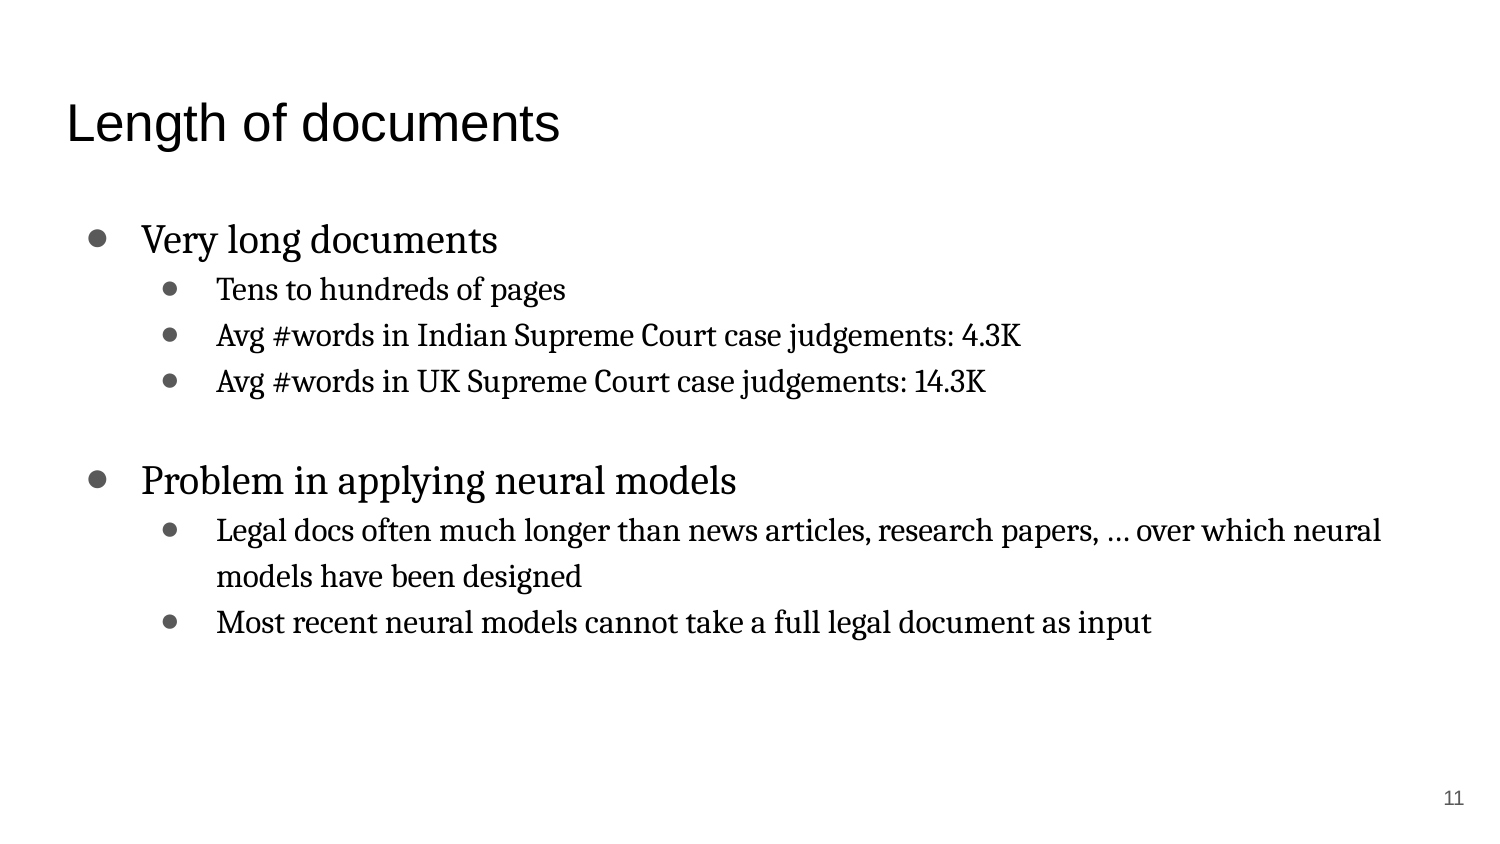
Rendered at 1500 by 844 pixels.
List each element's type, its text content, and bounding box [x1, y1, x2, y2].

slide_number 11 [1389, 764, 1480, 830]
title Length of documents [51, 72, 1449, 167]
list Very long documents Tens to hundreds of pages Avg #words in Indian Supreme Court case judgements: 4.3K Avg #words in UK Supreme Court case judgements: 14.3K Problem in applying neural models Legal docs often much longer than news articles, research papers, … over which neural models have been designed Most recent neural models cannot take a full legal document as input [51, 189, 1449, 750]
